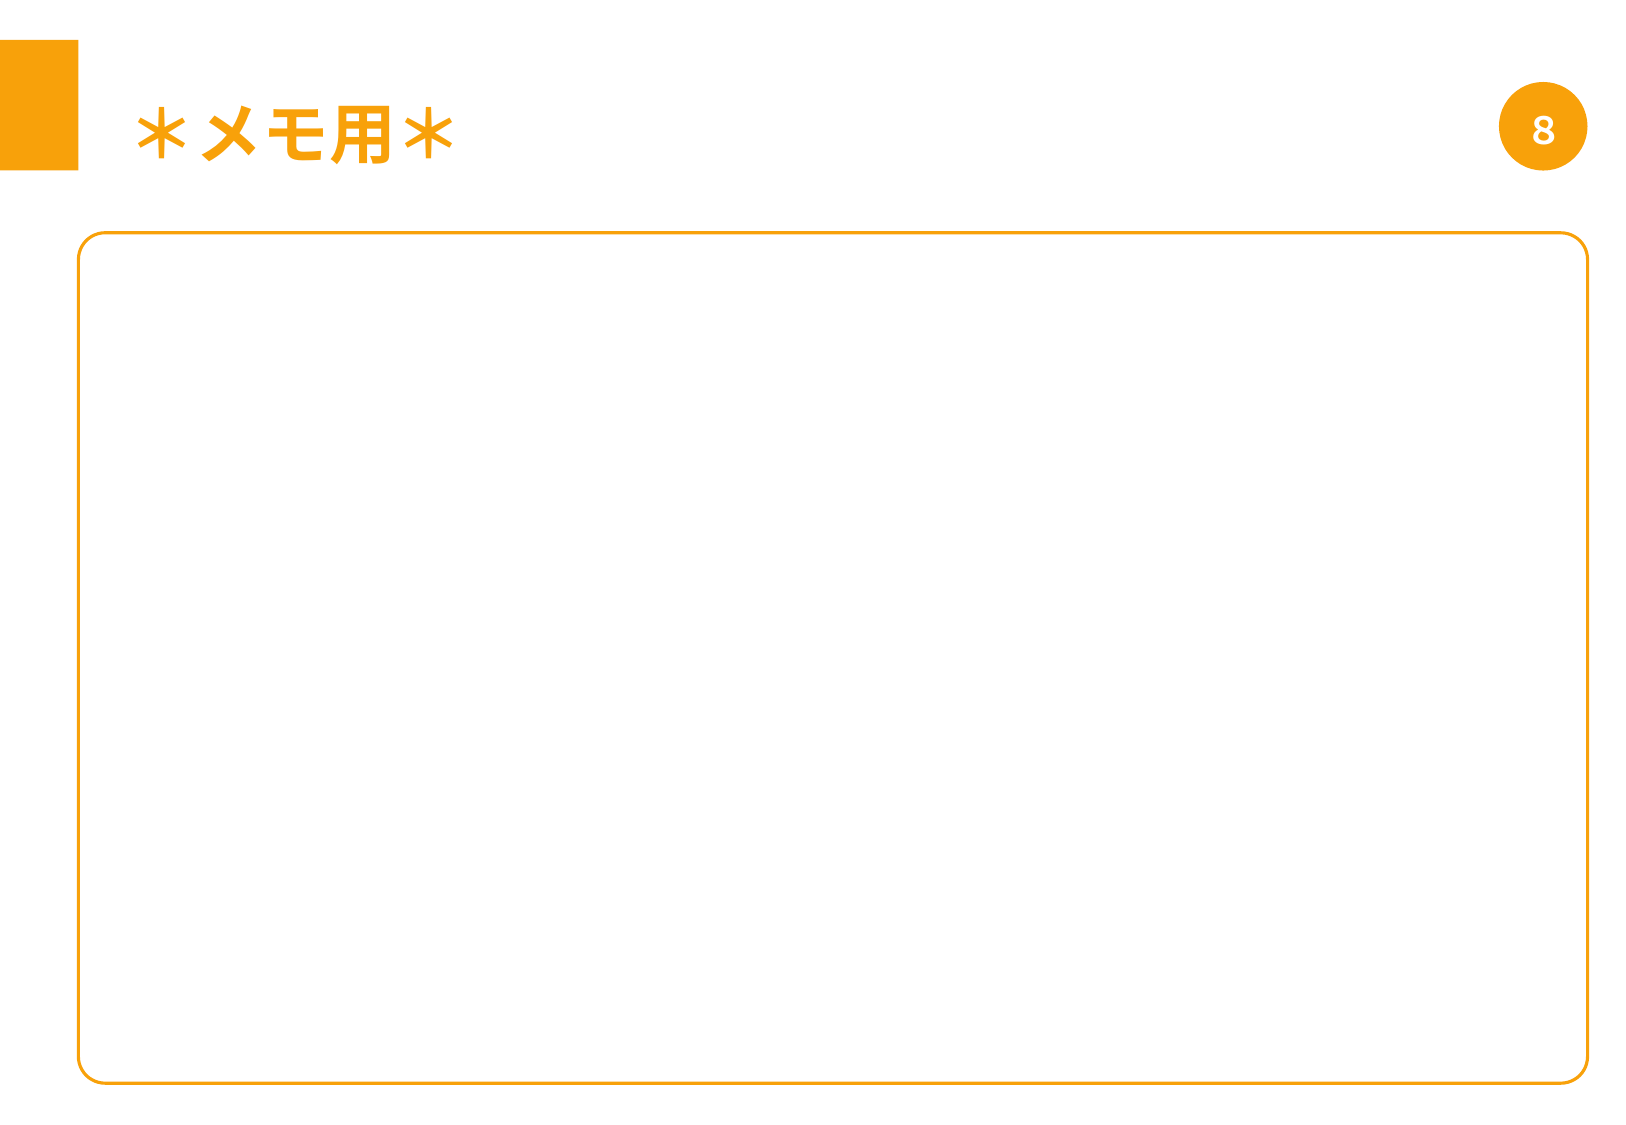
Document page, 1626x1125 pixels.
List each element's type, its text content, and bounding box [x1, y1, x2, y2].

text_box [1498, 81, 1588, 156]
text_box [0, 39, 79, 171]
text_box ８ [1510, 100, 1579, 160]
text_box ＊メモ用＊ [114, 84, 1241, 180]
text_box [1514, 160, 1572, 171]
text_box [77, 231, 1589, 1085]
